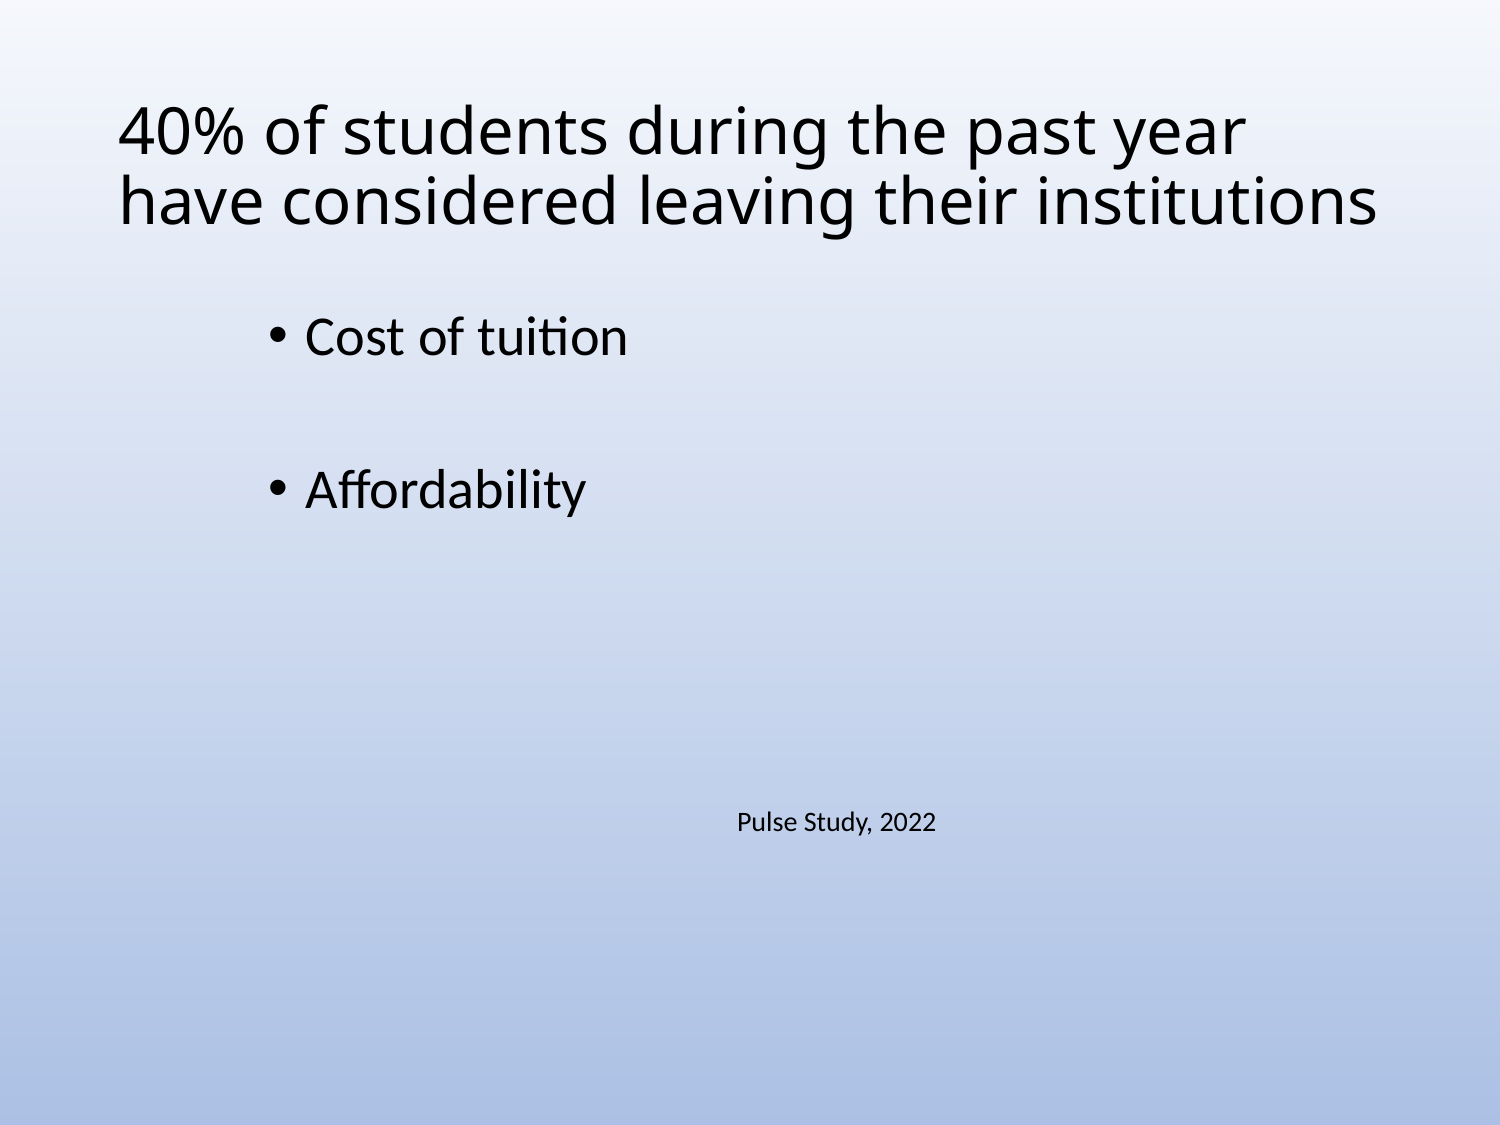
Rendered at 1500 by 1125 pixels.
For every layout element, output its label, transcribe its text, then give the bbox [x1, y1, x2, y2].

title 40% of students during the past year have considered leaving their institutions [103, 59, 1397, 278]
text_box Pulse Study, 2022 [722, 796, 1341, 845]
list Cost of tuition Affordability [103, 299, 1397, 1014]
